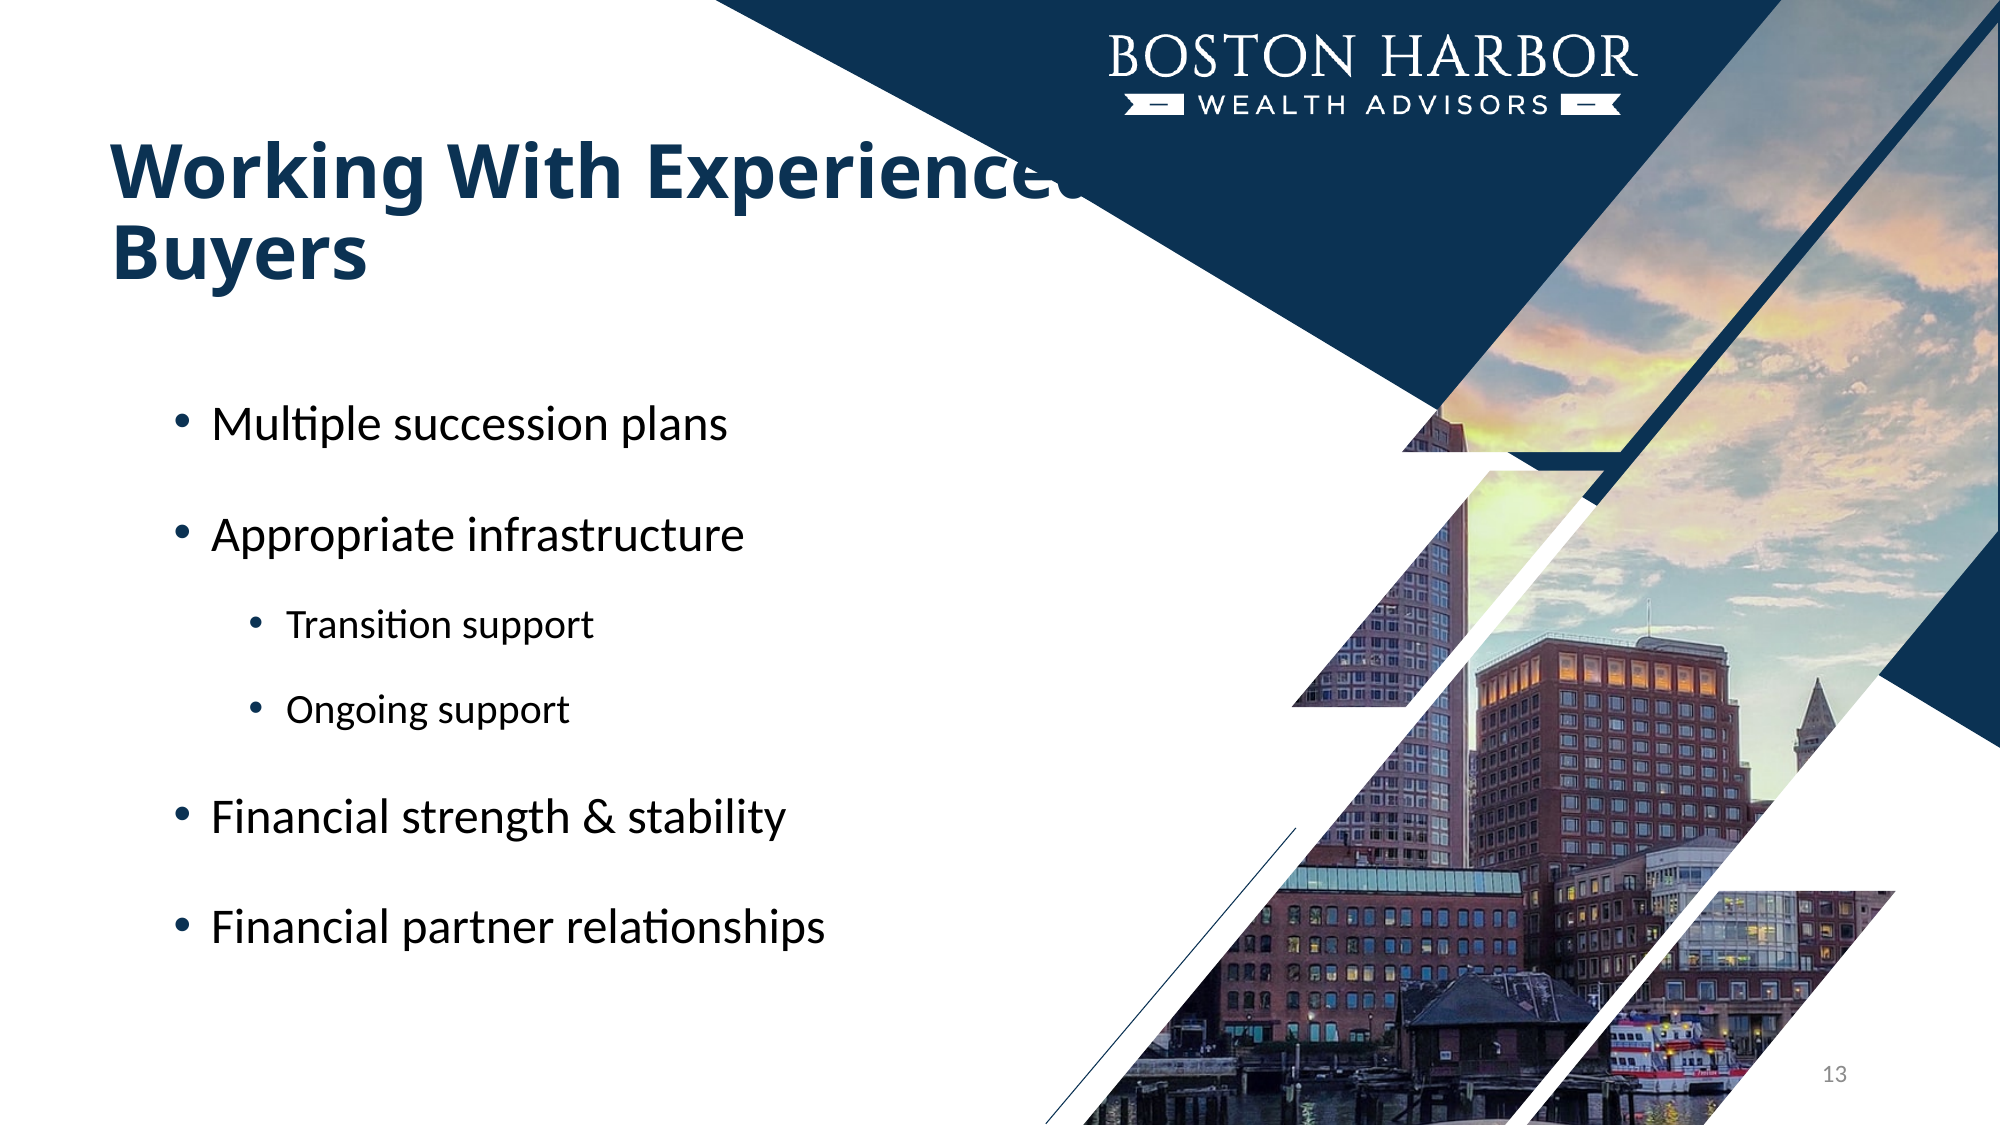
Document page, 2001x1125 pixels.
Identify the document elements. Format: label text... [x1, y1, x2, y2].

picture [1083, 0, 2000, 1125]
list Multiple succession plans Appropriate infrastructure Transition support Ongoing support Financial strength & stability Financial partner relationships [158, 352, 1083, 1049]
title Working With Experienced Buyers [95, 103, 1083, 304]
